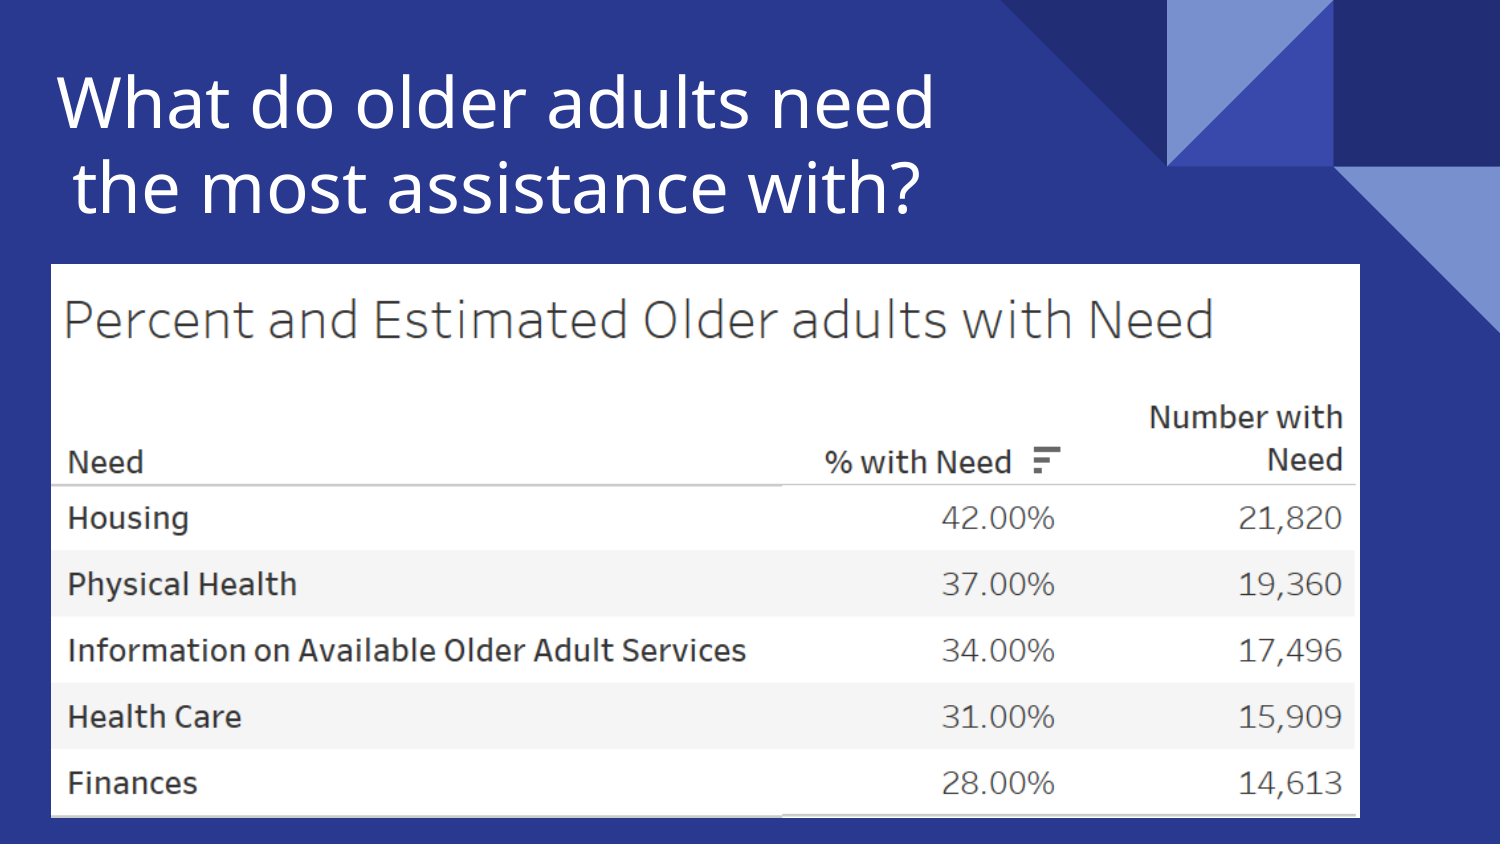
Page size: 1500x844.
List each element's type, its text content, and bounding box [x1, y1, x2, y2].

picture [50, 263, 1360, 819]
title What do older adults need the most assistance with? [29, 32, 965, 243]
